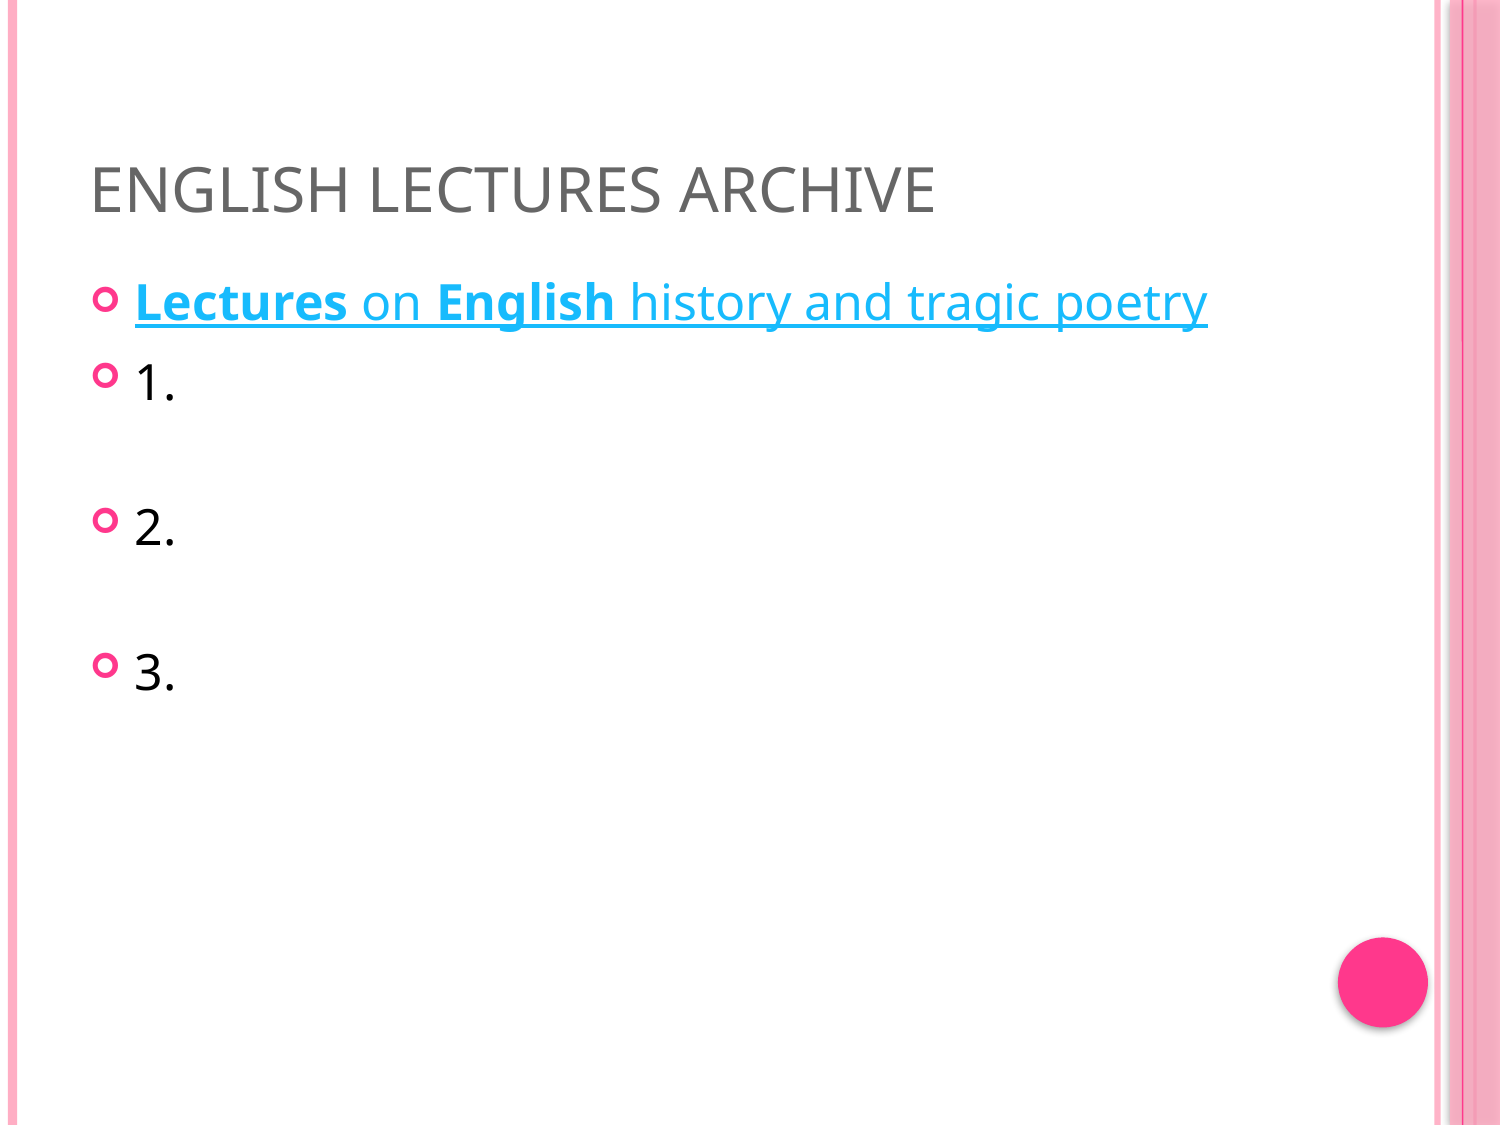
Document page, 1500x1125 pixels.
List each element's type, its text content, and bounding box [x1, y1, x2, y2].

list Lectures on English history and tragic poetry 1. 2. 3. [75, 262, 1300, 1062]
title English Lectures Archive [75, 45, 1300, 233]
